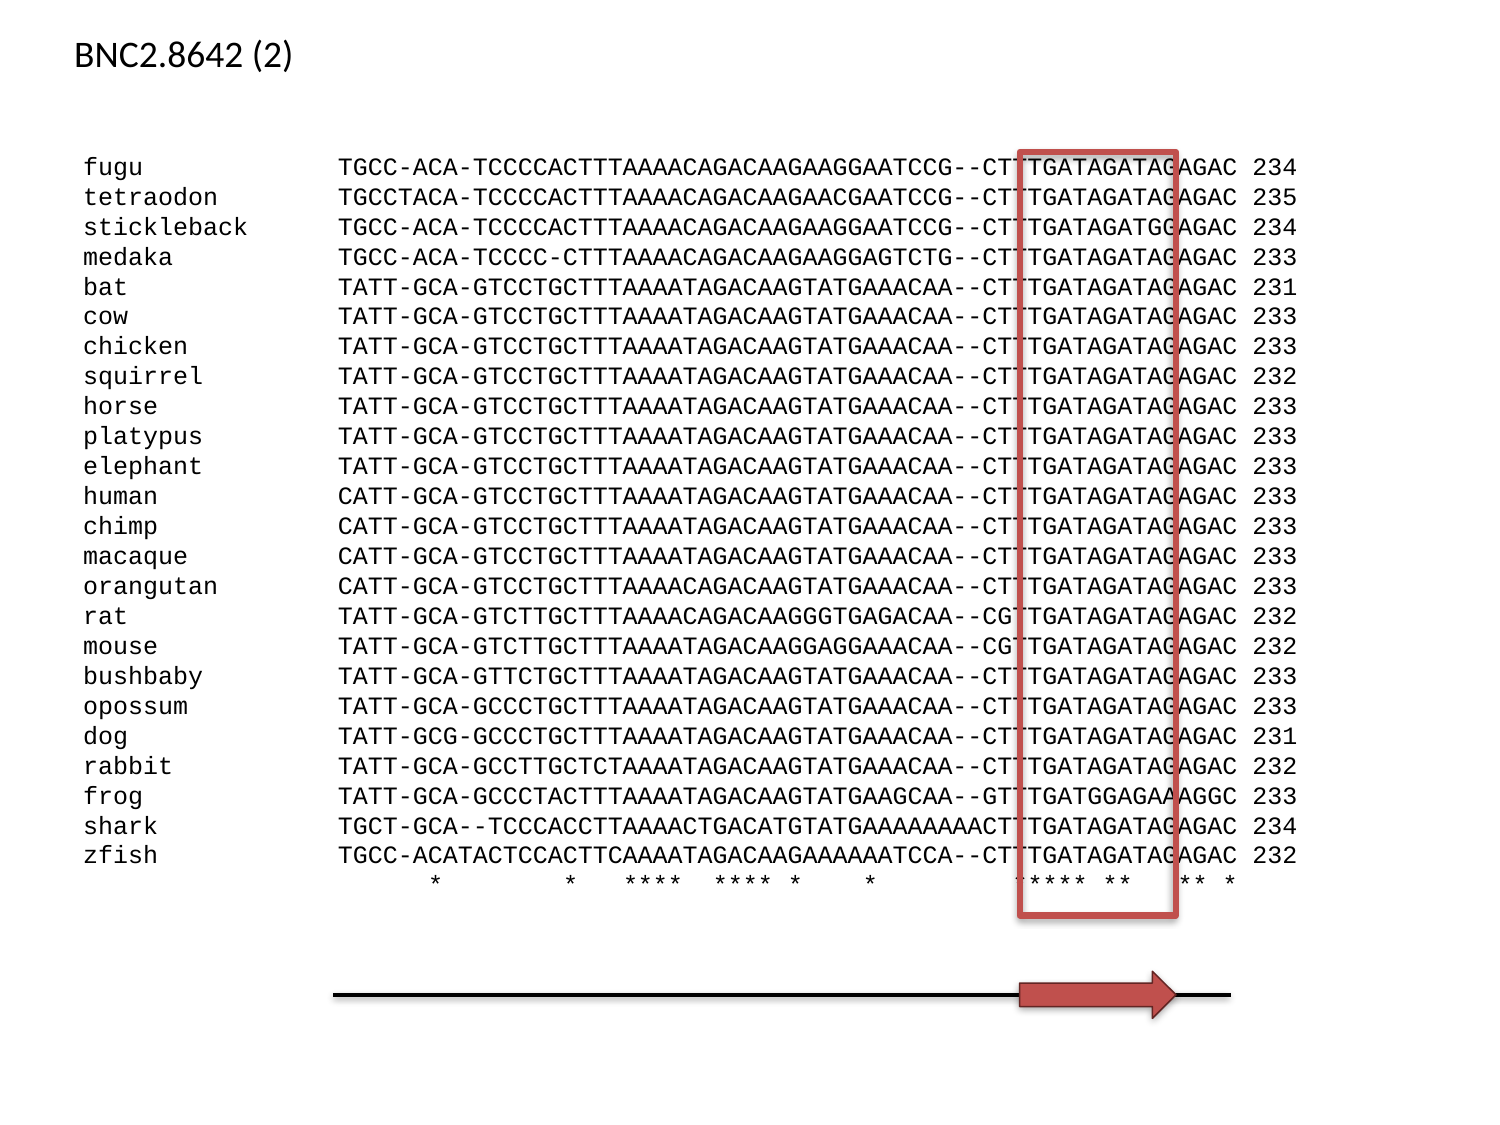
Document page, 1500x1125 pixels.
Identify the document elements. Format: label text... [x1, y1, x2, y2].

text_box [1019, 151, 1177, 916]
text_box BNC2.8642 (2) [59, 22, 317, 83]
text_box [1018, 1002, 1170, 1020]
text_box [1018, 970, 1176, 993]
text_box fugu TGCC-ACA-TCCCCACTTTAAAACAGACAAGAAGGAATCCG--CTTTGATAGATAGAGAC 234 tetraodon TGCCTACA-TCCCCACTTTAAAACAGACAAGAACGAATCCG--CTTTGATAGATAGAGAC 235 stickleback TGCC-ACA-TCCCCACTTTAAAACAGACAAGAAGGAATCCG--CTTTGATAGATGGAGAC 234 medaka TGCC-ACA-TCCCC-CTTTAAAACAGACAAGAAGGAGTCTG--CTTTGATAGATAGAGAC 233 bat TATT-GCA-GTCCTGCTTTAAAATAGACAAGTATGAAACAA--CTTTGATAGATAGAGAC 231 cow TATT-GCA-GTCCTGCTTTAAAATAGACAAGTATGAAACAA--CTTTGATAGATAGAGAC 233 chicken TATT-GCA-GTCCTGCTTTAAAATAGACAAGTATGAAACAA--CTTTGATAGATAGAGAC 233 squirrel TATT-GCA-GTCCTGCTTTAAAATAGACAAGTATGAAACAA--CTTTGATAGATAGAGAC 232 horse TATT-GCA-GTCCTGCTTTAAAATAGACAAGTATGAAACAA--CTTTGATAGATAGAGAC 233 platypus TATT-GCA-GTCCTGCTTTAAAATAGACAAGTATGAAACAA--CTTTGATAGATAGAGAC 233 elephant TATT-GCA-GTCCTGCTTTAAAATAGACAAGTATGAAACAA--CTTTGATAGATAGAGAC 233 human CATT-GCA-GTCCTGCTTTAAAATAGACAAGTATGAAACAA--CTTTGATAGATAGAGAC 233 chimp CATT-GCA-GTCCTGCTTTAAAATAGACAAGTATGAAACAA--CTTTGATAGATAGAGAC 233 macaque CATT-GCA-GTCCTGCTTTAAAATAGACAAGTATGAAACAA--CTTTGATAGATAGAGAC 233 orangutan CATT-GCA-GTCCTGCTTTAAAACAGACAAGTATGAAACAA--CTTTGATAGATAGAGAC 233 rat TATT-GCA-GTCTTGCTTTAAAACAGACAAGGGTGAGACAA--CGTTGATAGATAGAGAC 232 mouse TATT-GCA-GTCTTGCTTTAAAATAGACAAGGAGGAAACAA--CGTTGATAGATAGAGAC 232 bushbaby TATT-GCA-GTTCTGCTTTAAAATAGACAAGTATGAAACAA--CTTTGATAGATAGAGAC 233 opossum TATT-GCA-GCCCTGCTTTAAAATAGACAAGTATGAAACAA--CTTTGATAGATAGAGAC 233 dog TATT-GCG-GCCCTGCTTTAAAATAGACAAGTATGAAACAA--CTTTGATAGATAGAGAC 231 rabbit TATT-GCA-GCCTTGCTCTAAAATAGACAAGTATGAAACAA--CTTTGATAGATAGAGAC 232 frog TATT-GCA-GCCCTACTTTAAAATAGACAAGTATGAAGCAA--GTTTGATGGAGAAAGGC 233 shark TGCT-GCA--TCCCACCTTAAAACTGACATGTATGAAAAAAAACTTTGATAGATAGAGAC 234 zfish TGCC-ACATACTCCACTTCAAAATAGACAAGAAAAAATCCA--CTTTGATAGATAGAGAC 232 * * **** **** * * ***** ** ** * [68, 143, 1314, 907]
